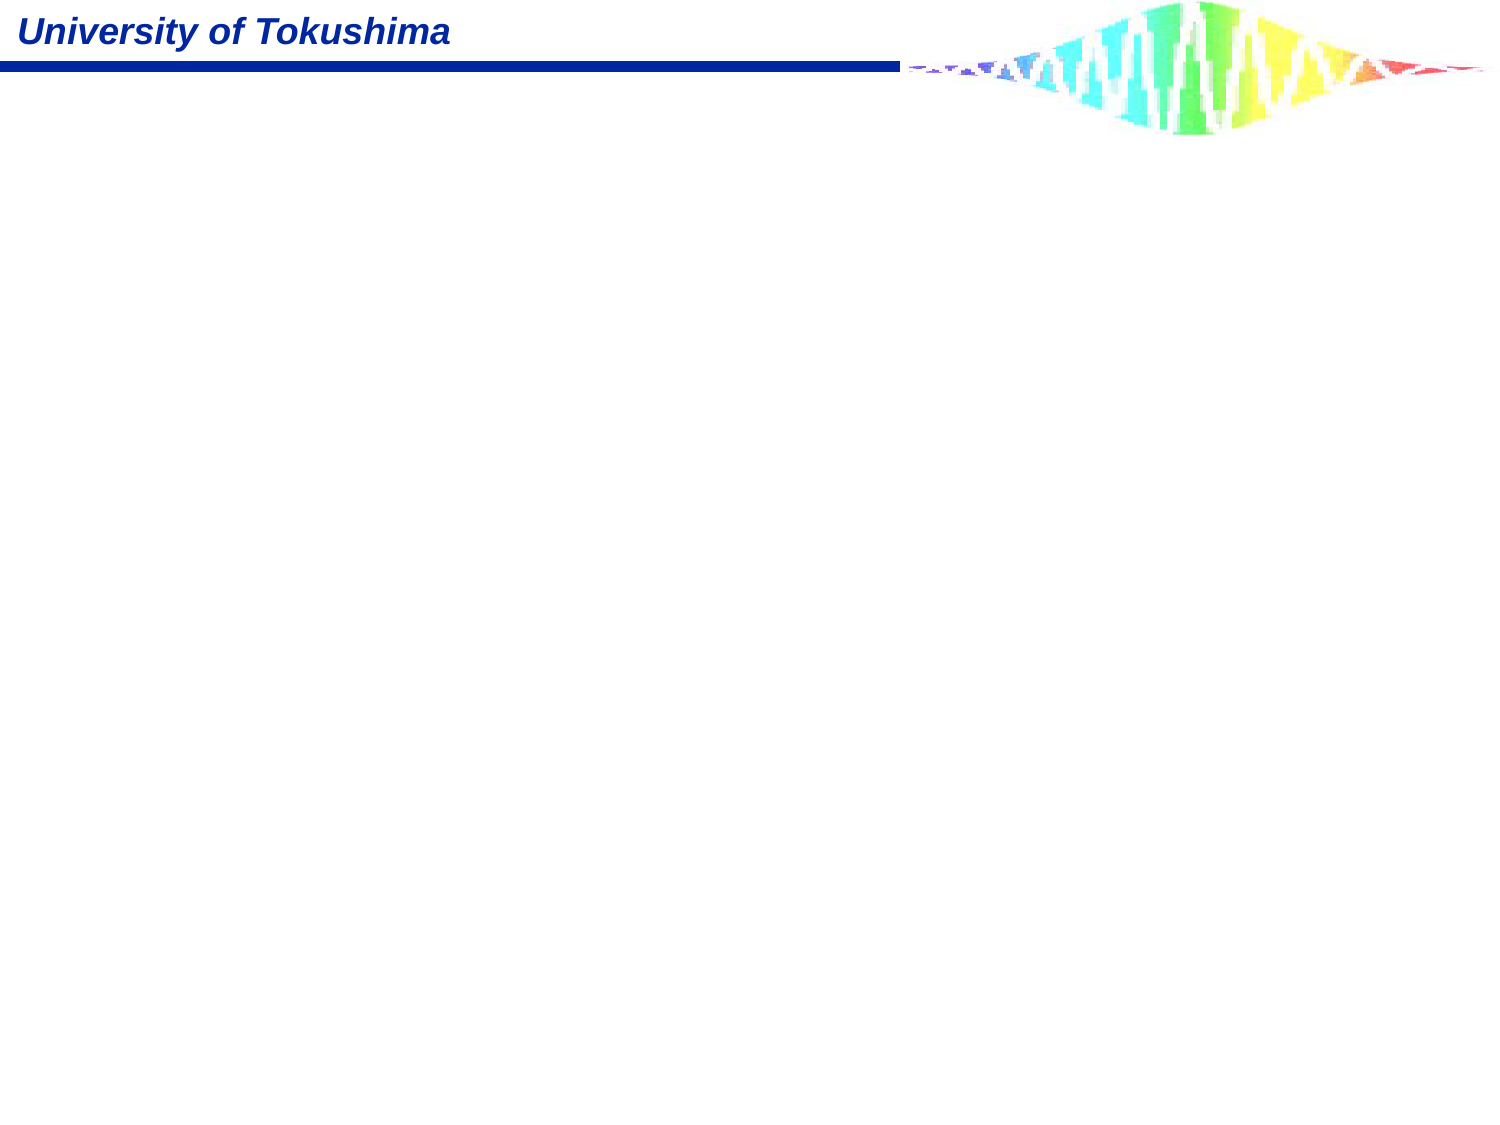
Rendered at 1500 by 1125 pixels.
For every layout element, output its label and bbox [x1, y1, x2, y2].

picture [900, 0, 1500, 138]
